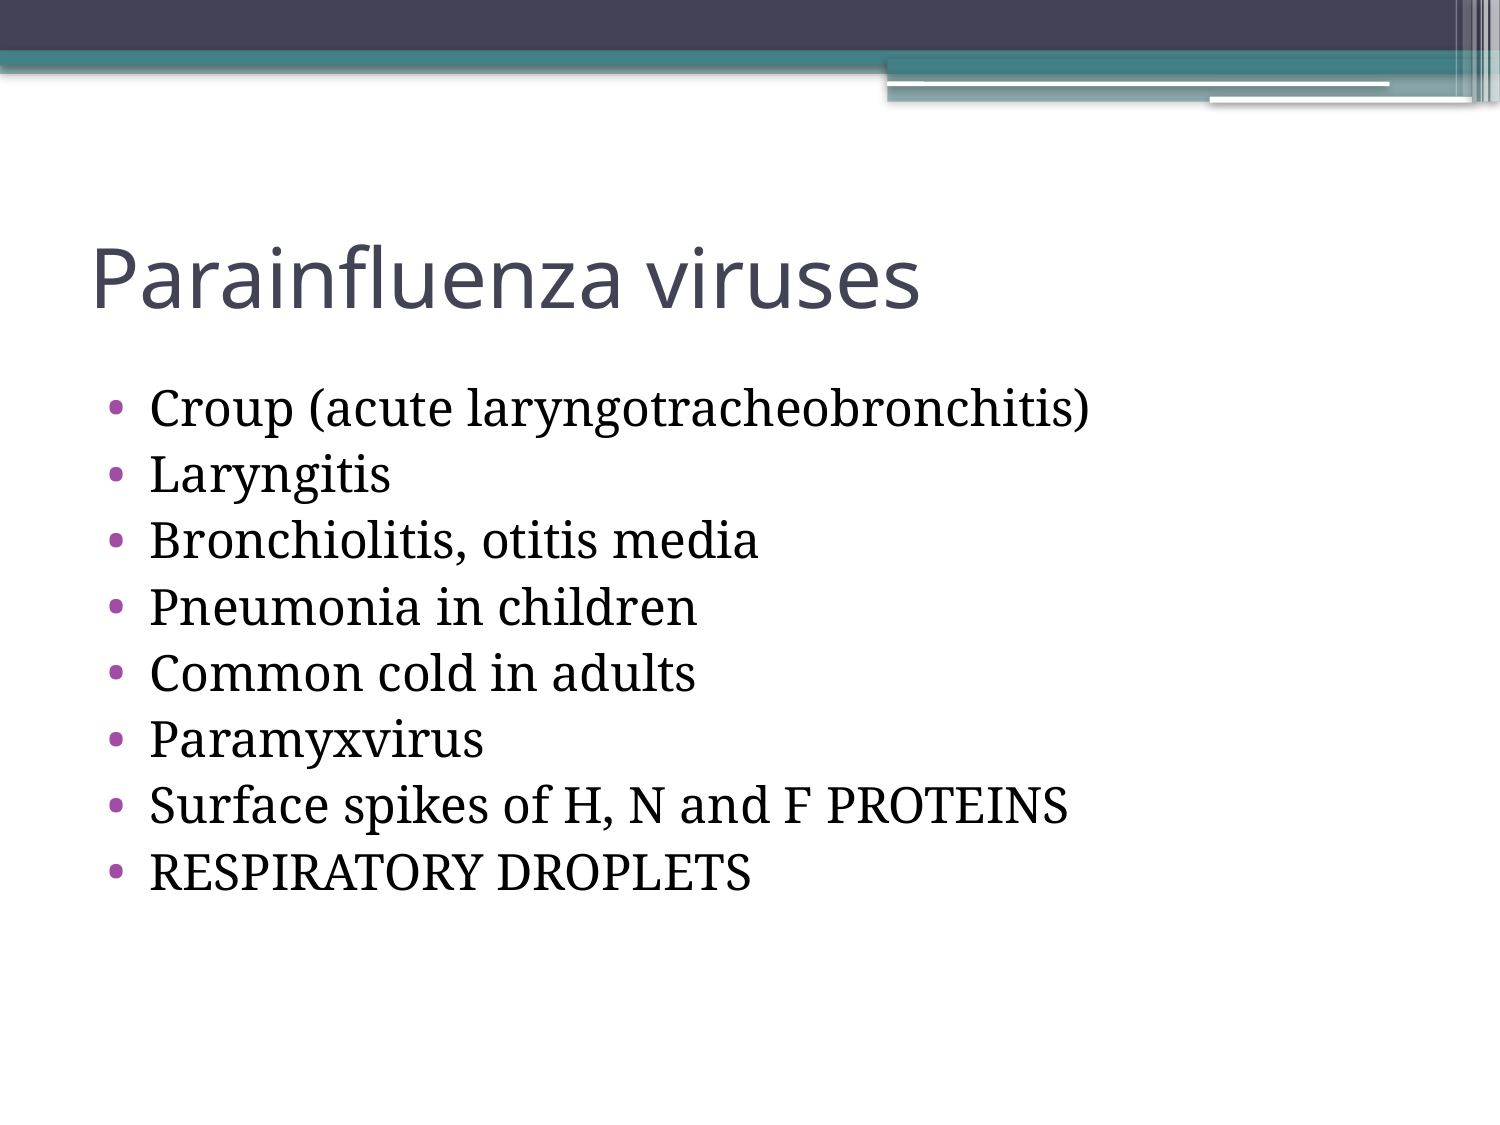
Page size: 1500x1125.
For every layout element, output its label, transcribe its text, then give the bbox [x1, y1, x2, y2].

list Croup (acute laryngotracheobronchitis) Laryngitis Bronchiolitis, otitis media Pneumonia in children Common cold in adults Paramyxvirus Surface spikes of H, N and F PROTEINS RESPIRATORY DROPLETS [75, 368, 1425, 1079]
title Parainfluenza viruses [75, 187, 1425, 363]
